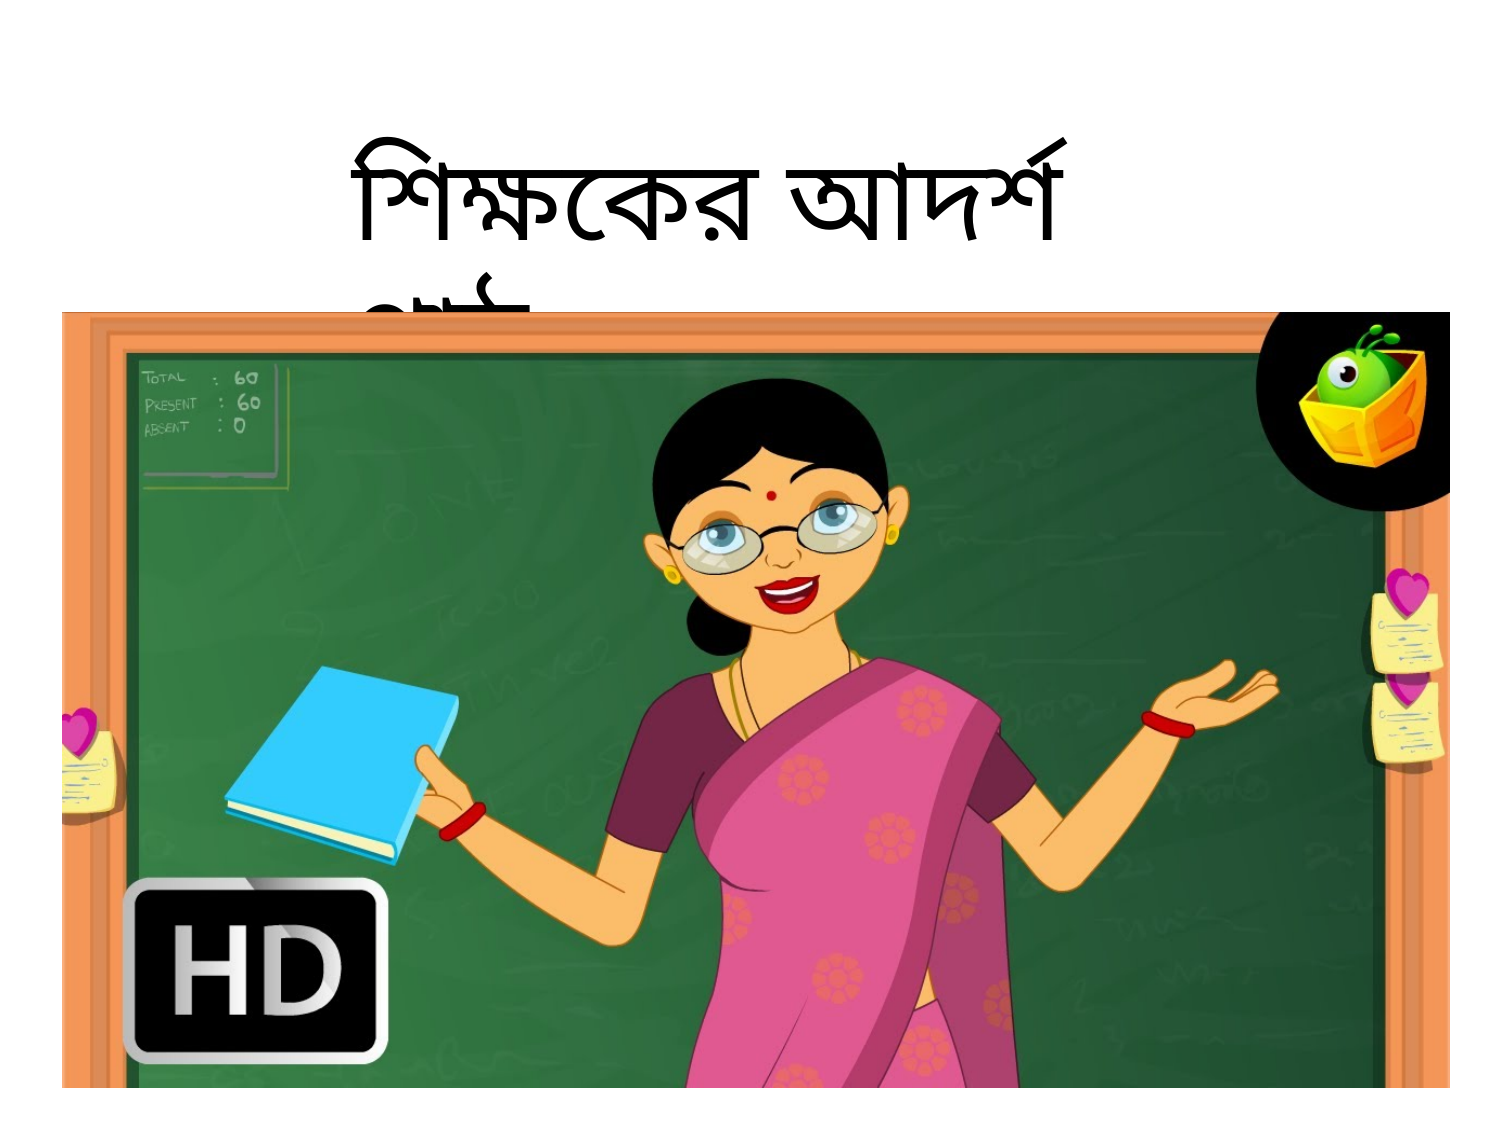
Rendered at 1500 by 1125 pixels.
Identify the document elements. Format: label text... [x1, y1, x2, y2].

picture [62, 312, 1451, 1088]
text_box শিক্ষকের আদর্শ পাঠ [337, 120, 1175, 310]
